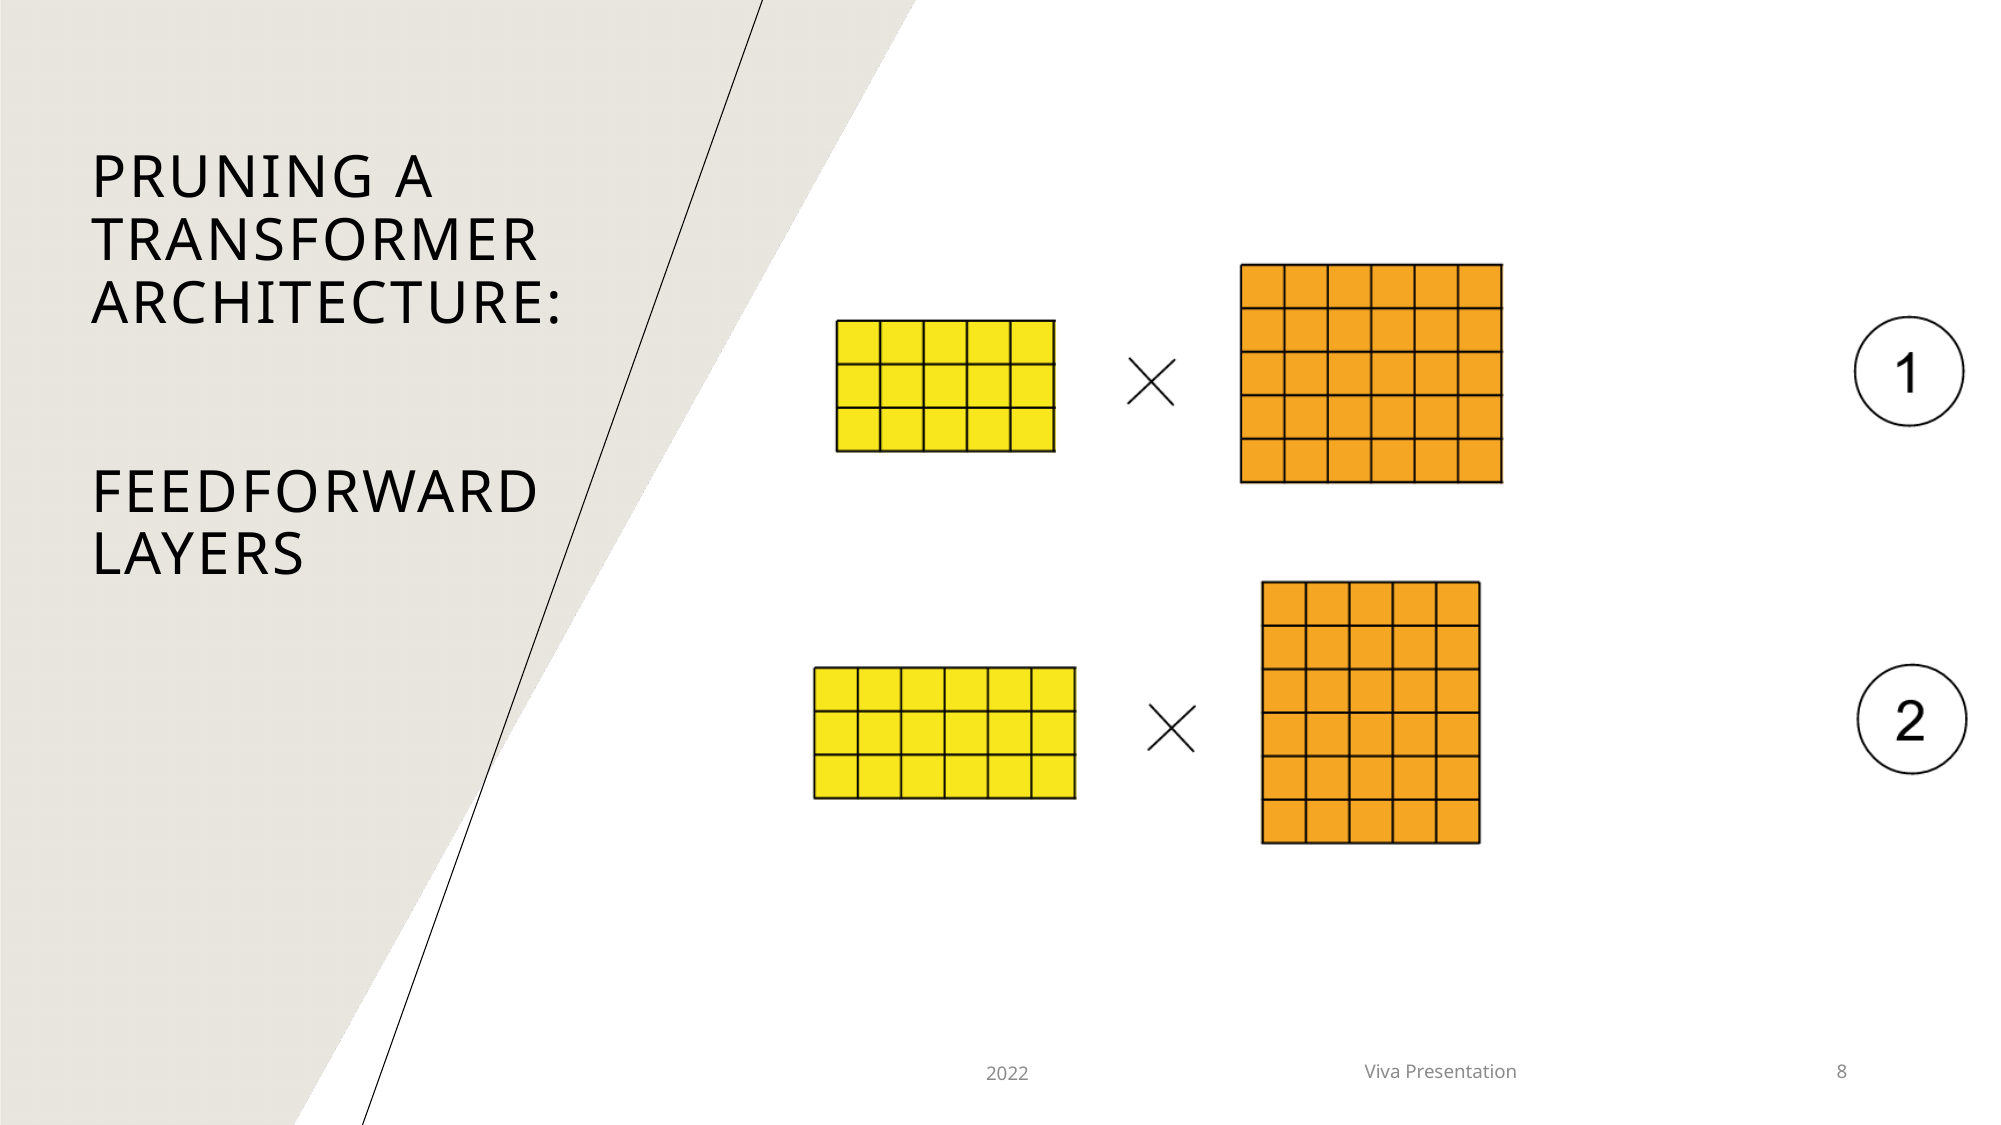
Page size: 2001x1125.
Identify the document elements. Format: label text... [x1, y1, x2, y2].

picture [0, 0, 761, 1125]
text_box Pruning a transformer architecture: Feedforward layers [76, 140, 630, 796]
slide_number 8 [1755, 1042, 1863, 1103]
footer Viva Presentation [1174, 1042, 1707, 1103]
picture [364, 0, 2000, 1125]
slide_number 2022 [971, 1042, 1127, 1103]
